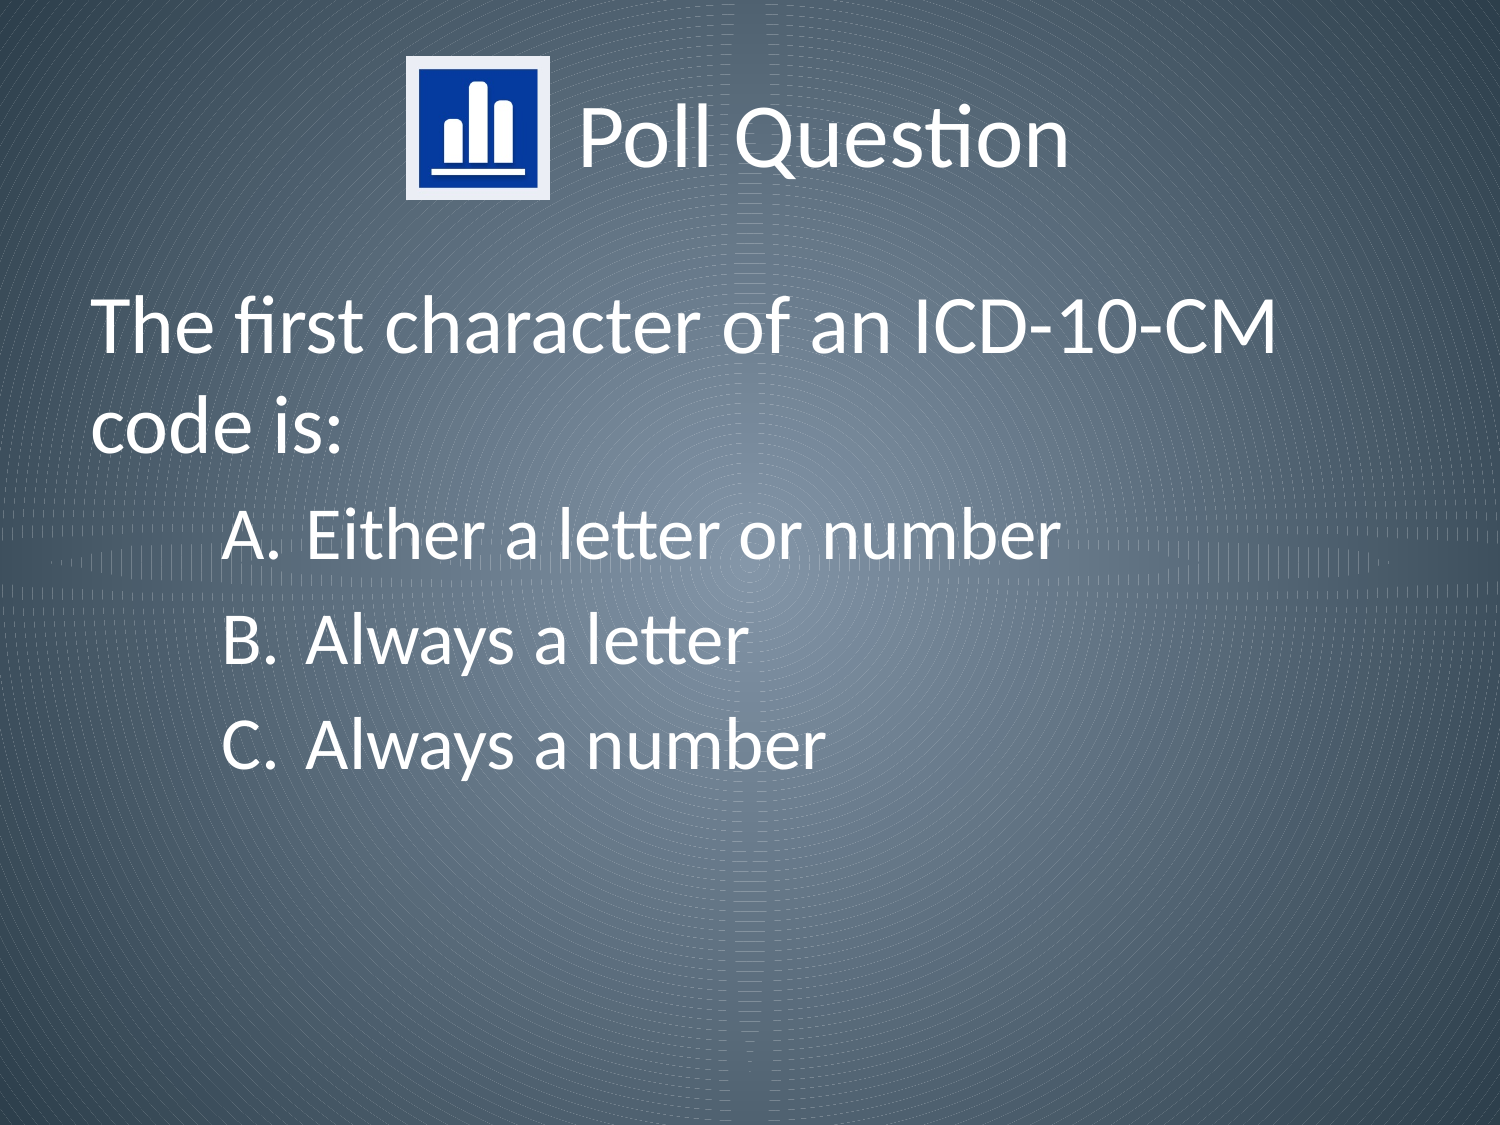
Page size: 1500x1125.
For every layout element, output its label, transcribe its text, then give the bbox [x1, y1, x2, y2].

title Poll Question [150, 37, 1500, 225]
list The first character of an ICD-10-CM code is: Either a letter or number Always a letter Always a number [75, 262, 1425, 1005]
picture [405, 55, 551, 201]
